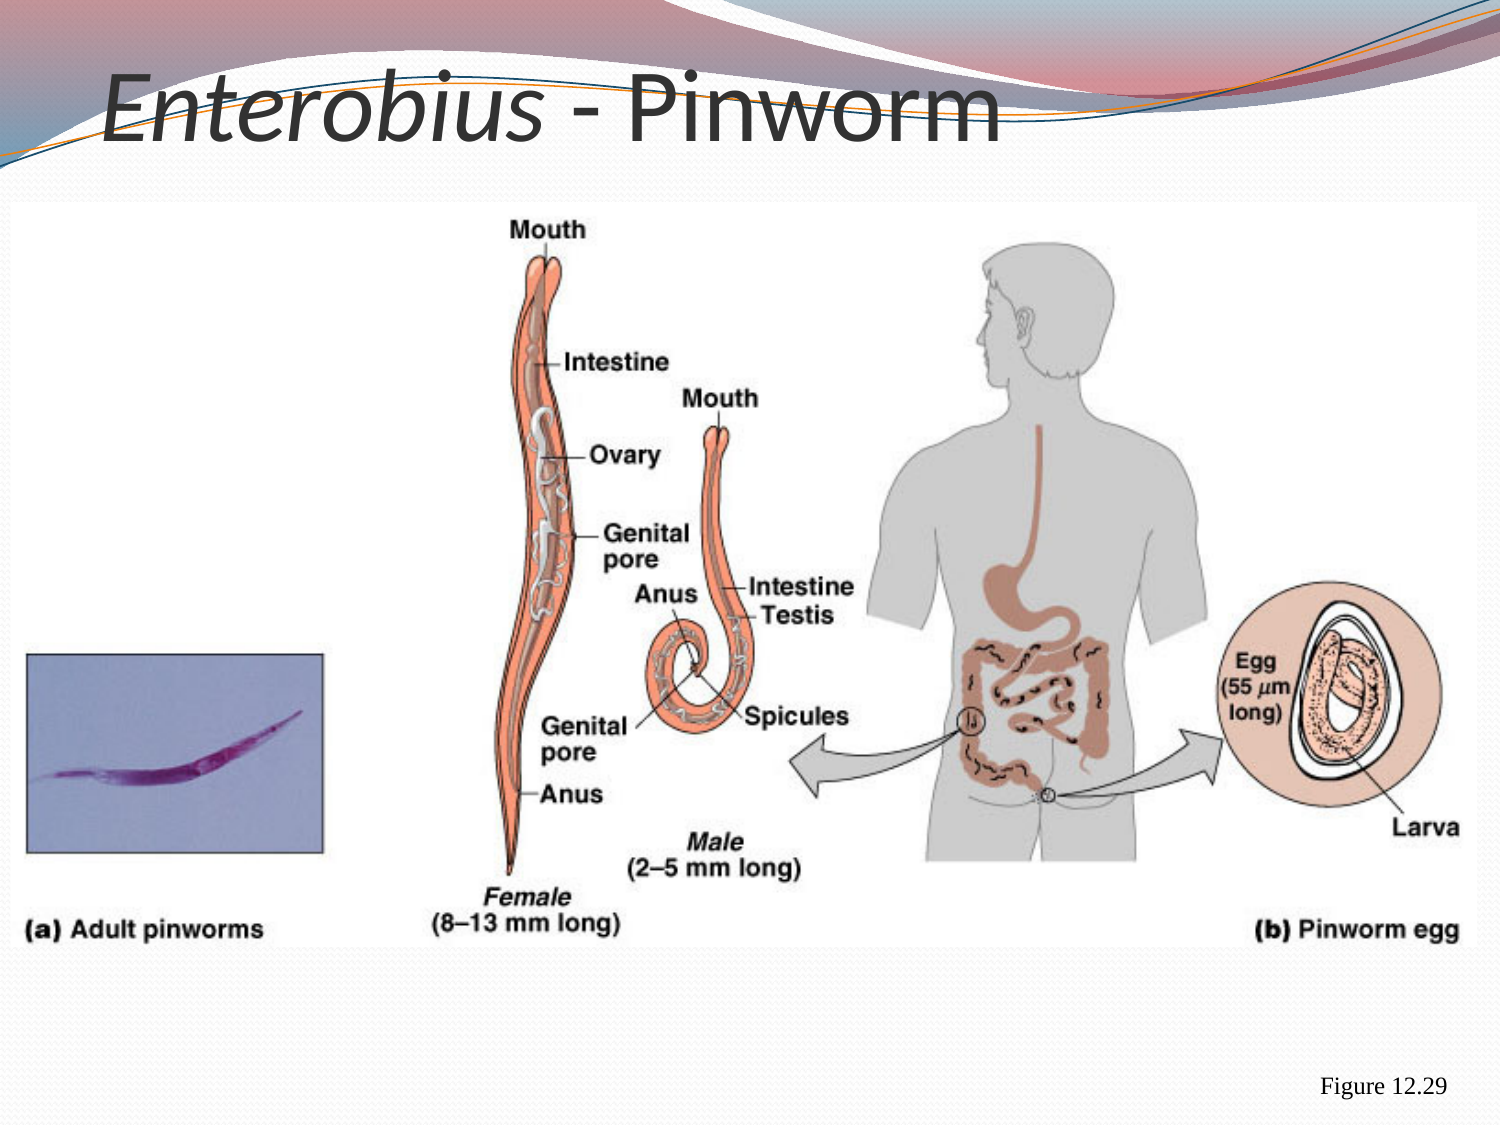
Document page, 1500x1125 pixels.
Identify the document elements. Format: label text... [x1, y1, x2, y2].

text_box Figure 12.29 [1262, 1062, 1463, 1108]
title Enterobius - Pinworm [99, 0, 1409, 163]
picture [10, 202, 1478, 947]
